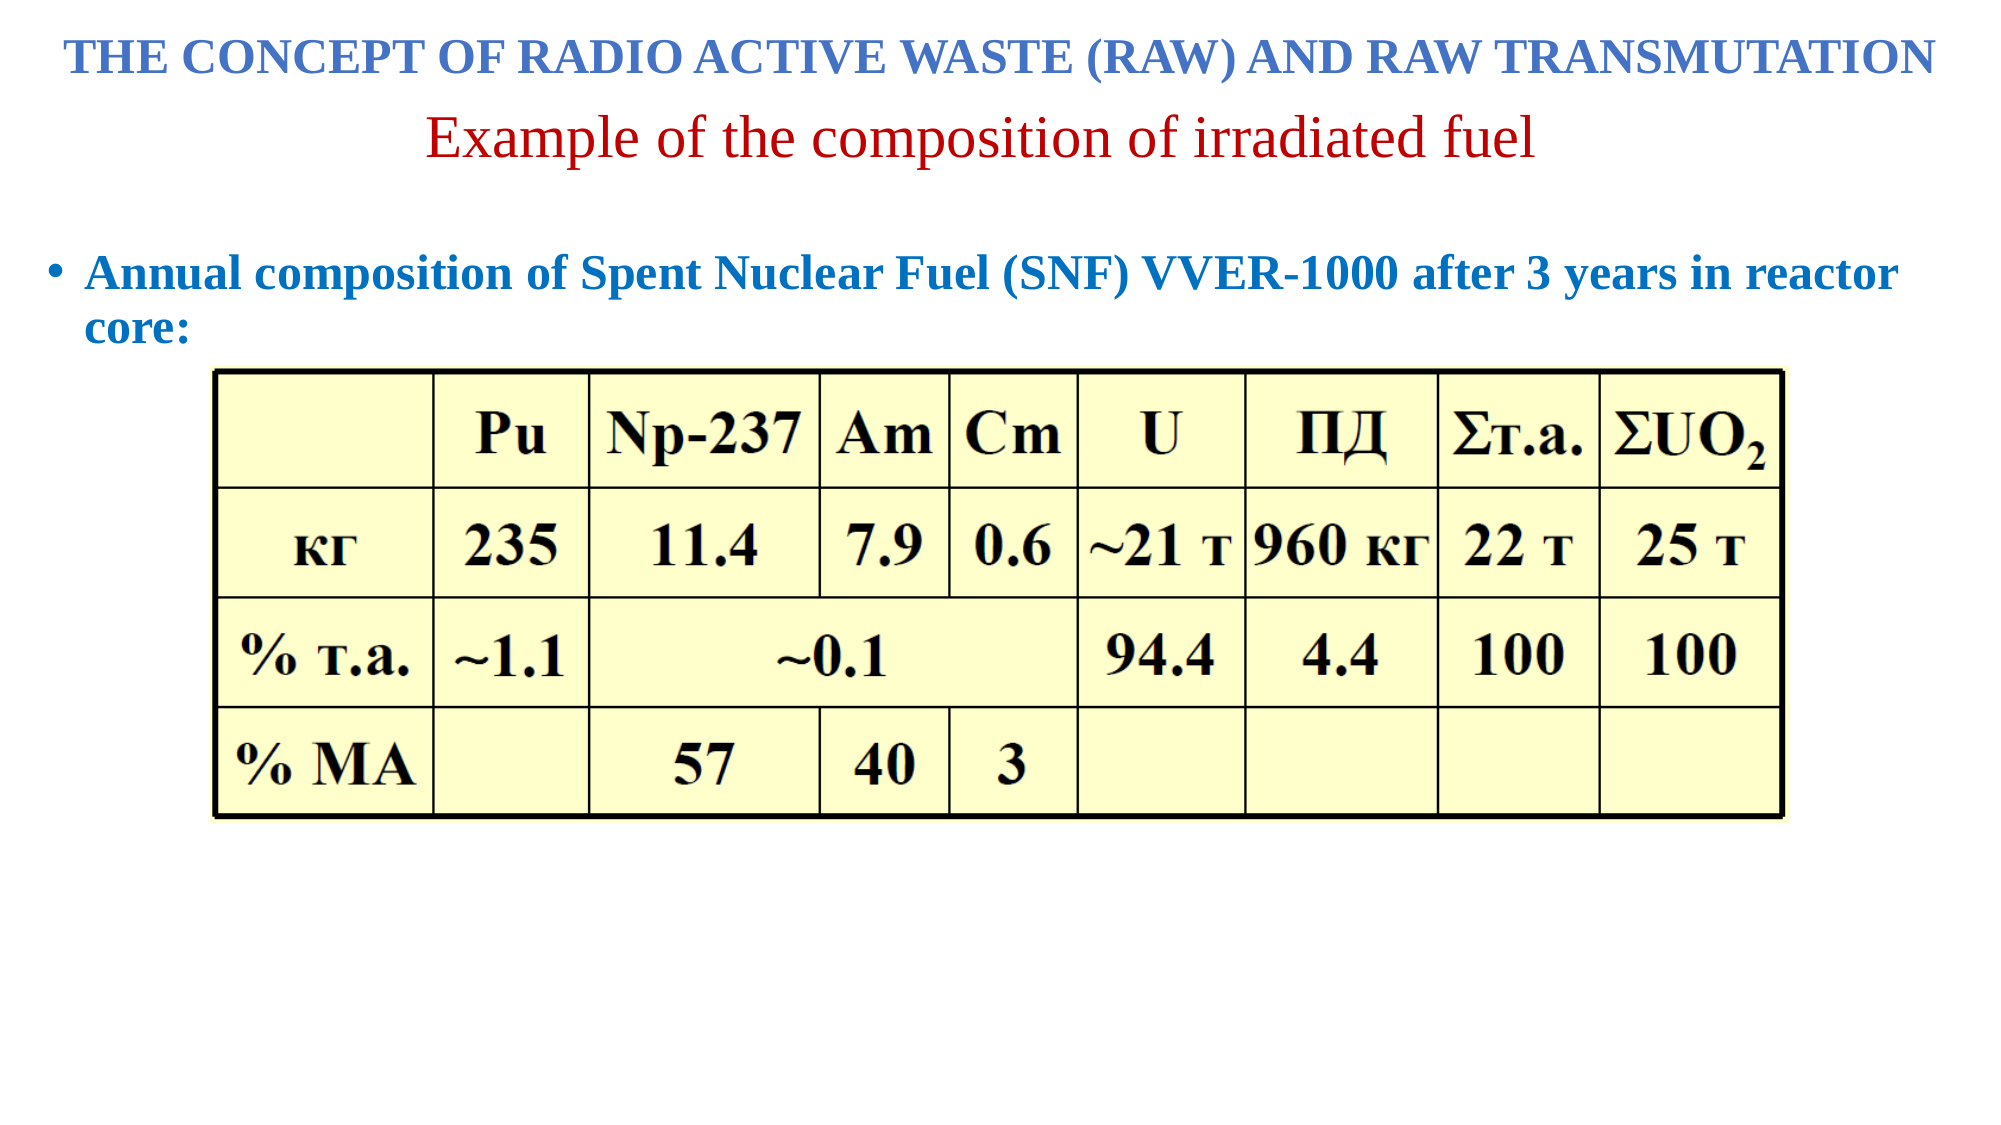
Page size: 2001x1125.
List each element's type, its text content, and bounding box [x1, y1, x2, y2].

title Example of the composition of irradiated fuel [119, 106, 1845, 178]
list Annual composition of Spent Nuclear Fuel (SNF) VVER-1000 after 3 years in reactor core: [31, 238, 1952, 1028]
picture [210, 365, 1790, 824]
text_box THE CONCEPT OF RADIO ACTIVE WASTE (RAW) AND RAW TRANSMUTATION [48, 8, 1952, 106]
